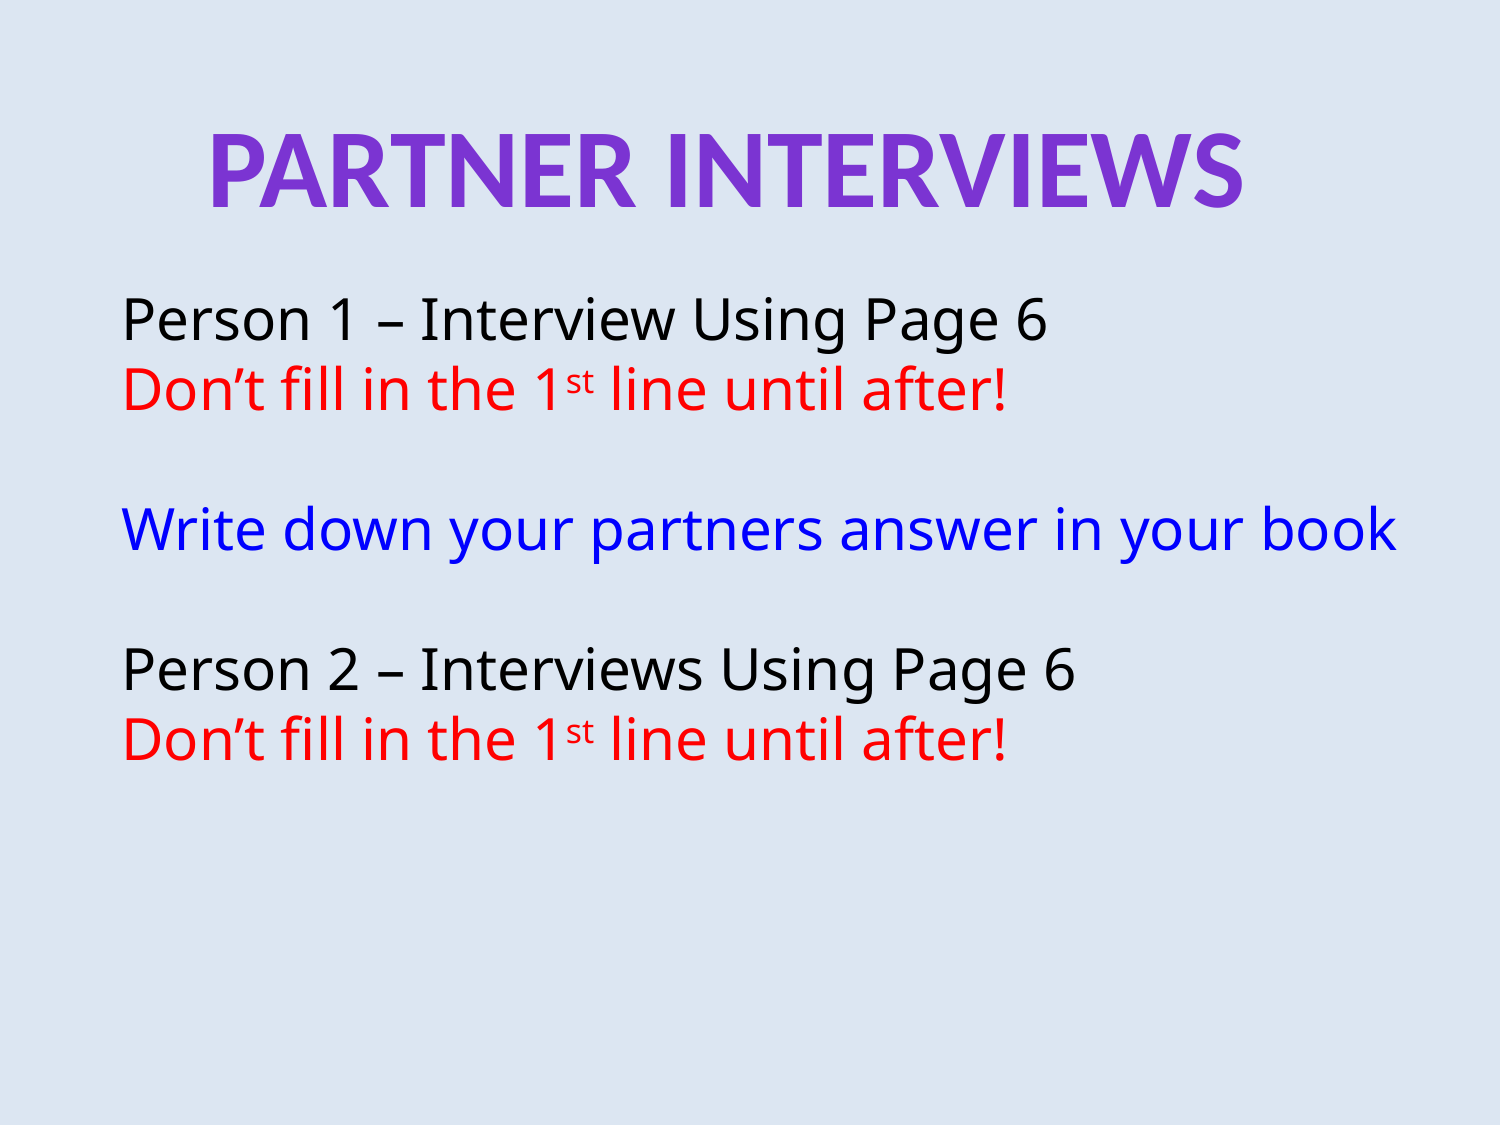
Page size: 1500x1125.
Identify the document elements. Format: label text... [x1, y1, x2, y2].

text_box Partner Interviews [192, 87, 1262, 238]
text_box Person 1 – Interview Using Page 6 Don’t fill in the 1st line until after! Write down your partners answer in your book Person 2 – Interviews Using Page 6 Don’t fill in the 1st line until after! [106, 274, 1413, 850]
